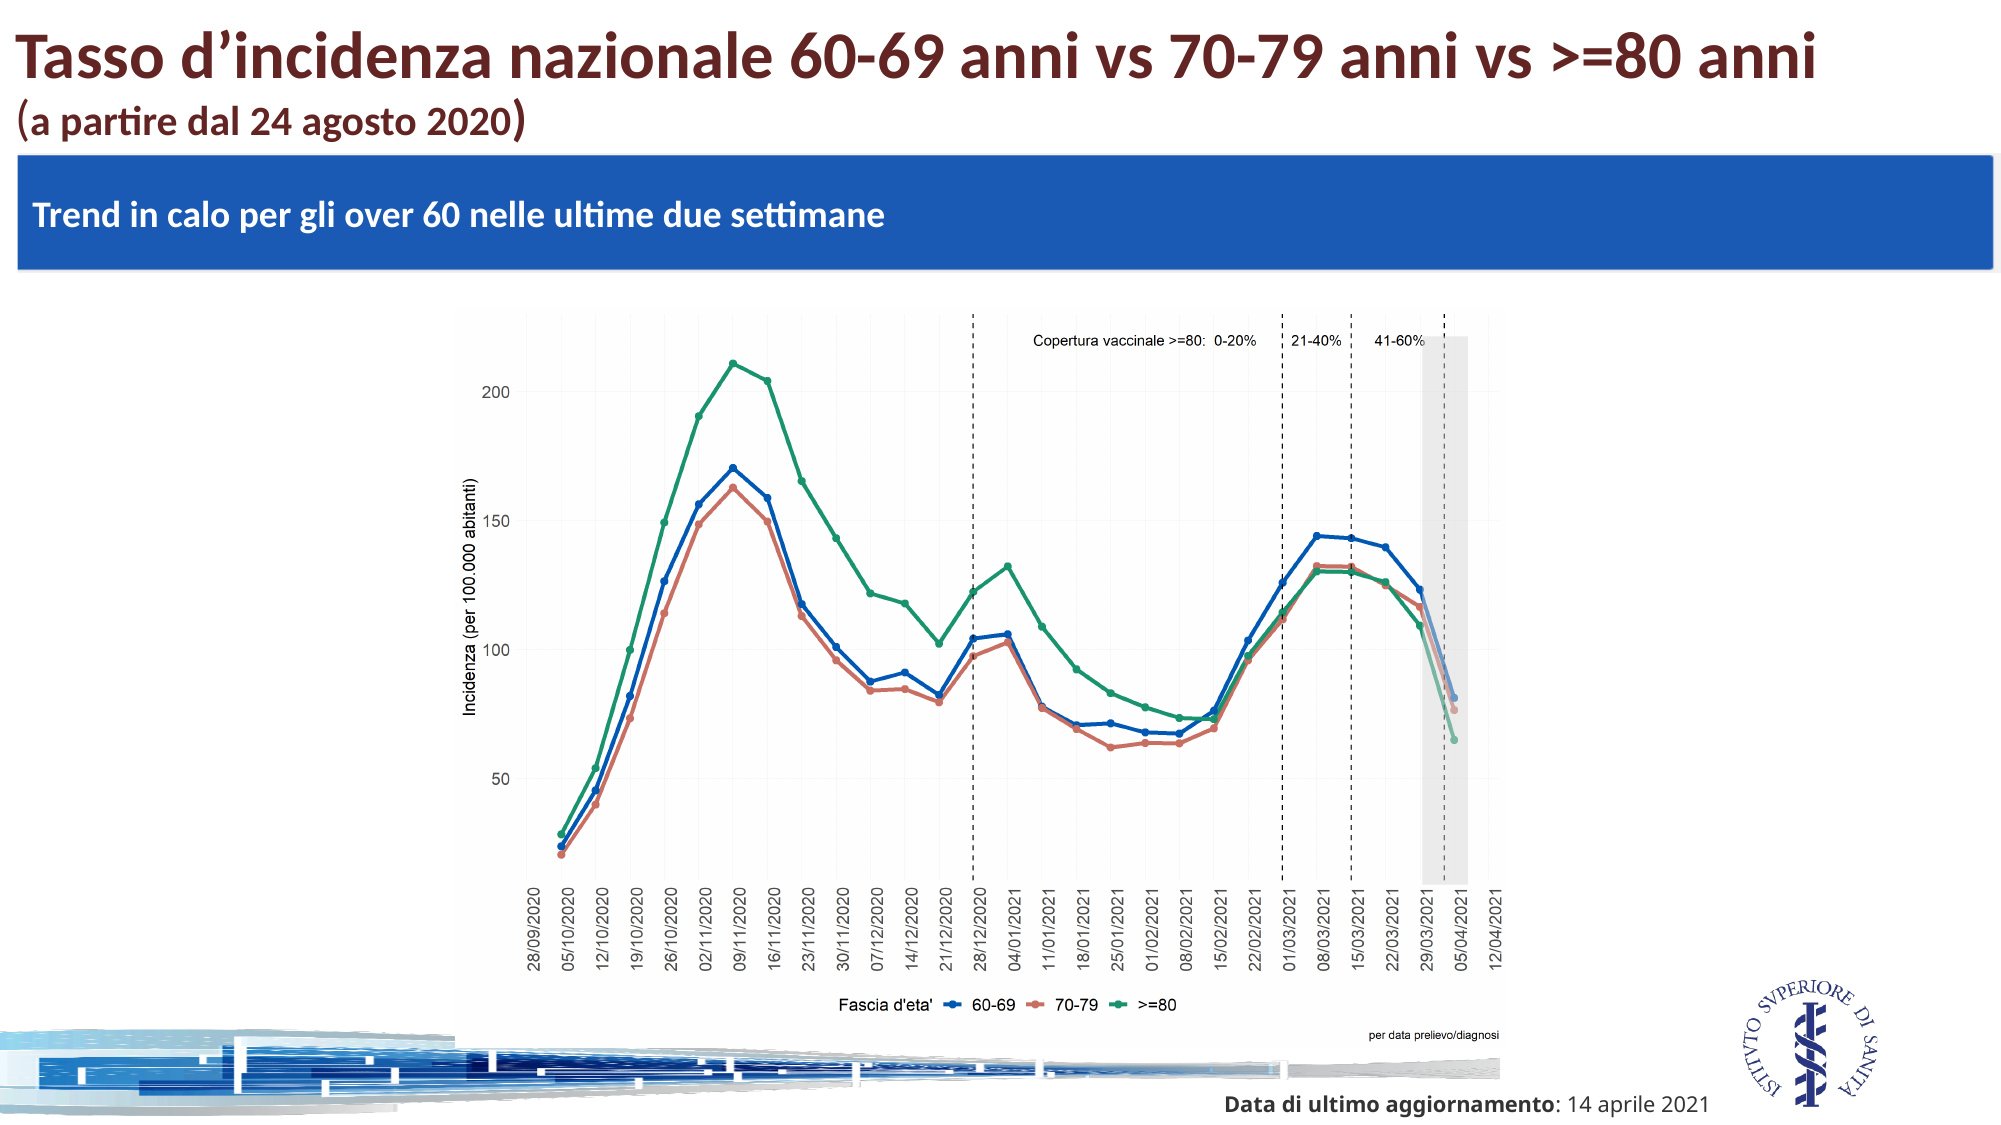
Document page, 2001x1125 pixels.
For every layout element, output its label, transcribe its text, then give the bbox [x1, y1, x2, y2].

text_box Data di ultimo aggiornamento: 14 aprile 2021 [1209, 1083, 1727, 1125]
picture [0, 307, 1506, 1125]
text_box Tasso d’incidenza nazionale 60-69 anni vs 70-79 anni vs >=80 anni (a partire dal 24 agosto 2020) [0, 14, 2000, 153]
picture [1742, 979, 1878, 1107]
picture [17, 152, 2001, 273]
